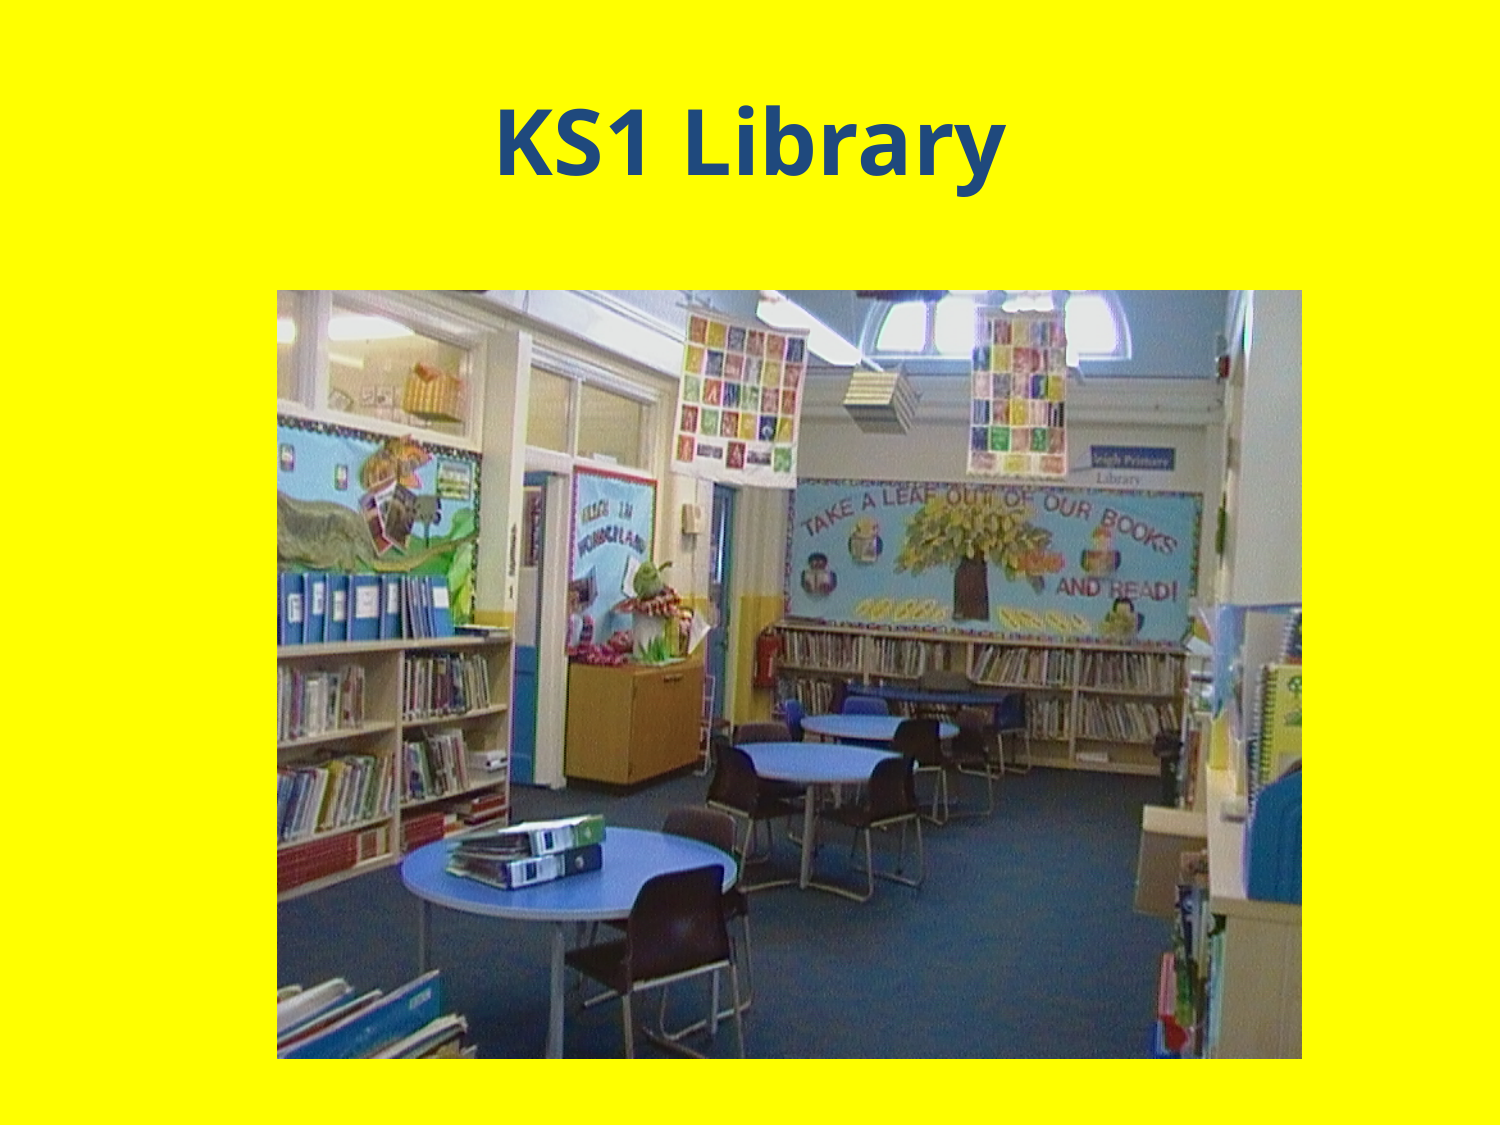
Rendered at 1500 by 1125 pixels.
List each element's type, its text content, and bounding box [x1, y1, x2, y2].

title KS1 Library [75, 45, 1425, 233]
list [277, 290, 1302, 1059]
